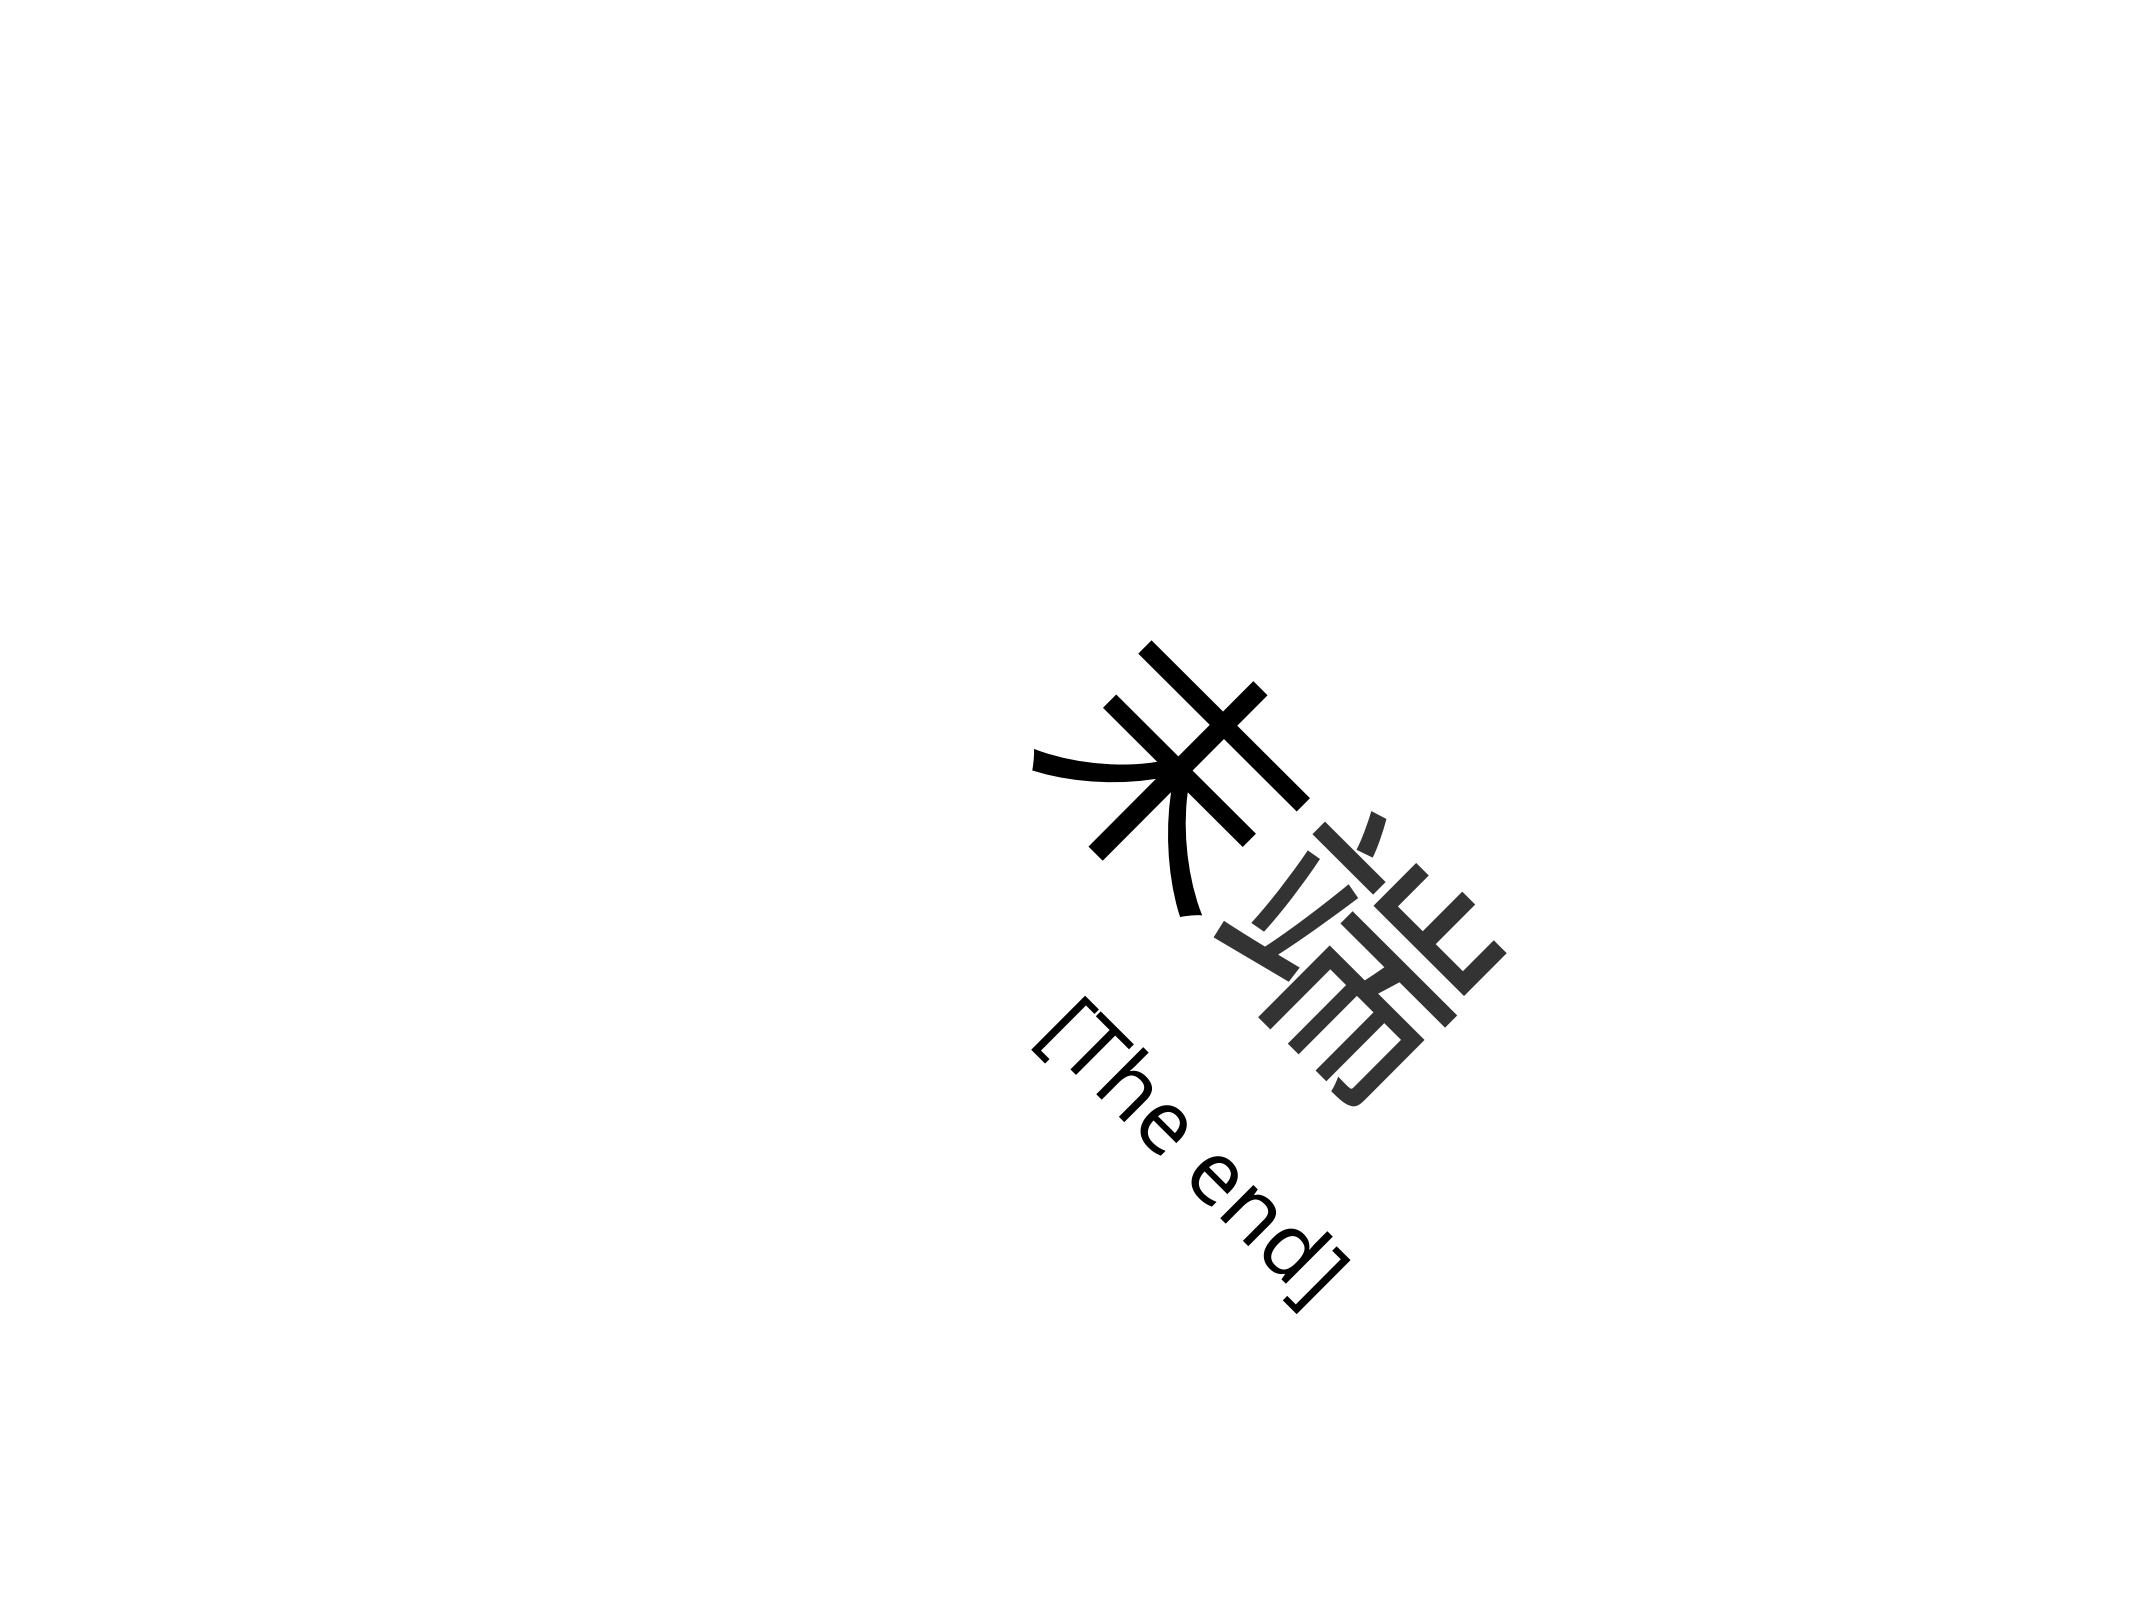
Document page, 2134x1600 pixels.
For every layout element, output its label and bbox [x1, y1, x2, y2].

text_box [1063, 855, 1275, 1284]
